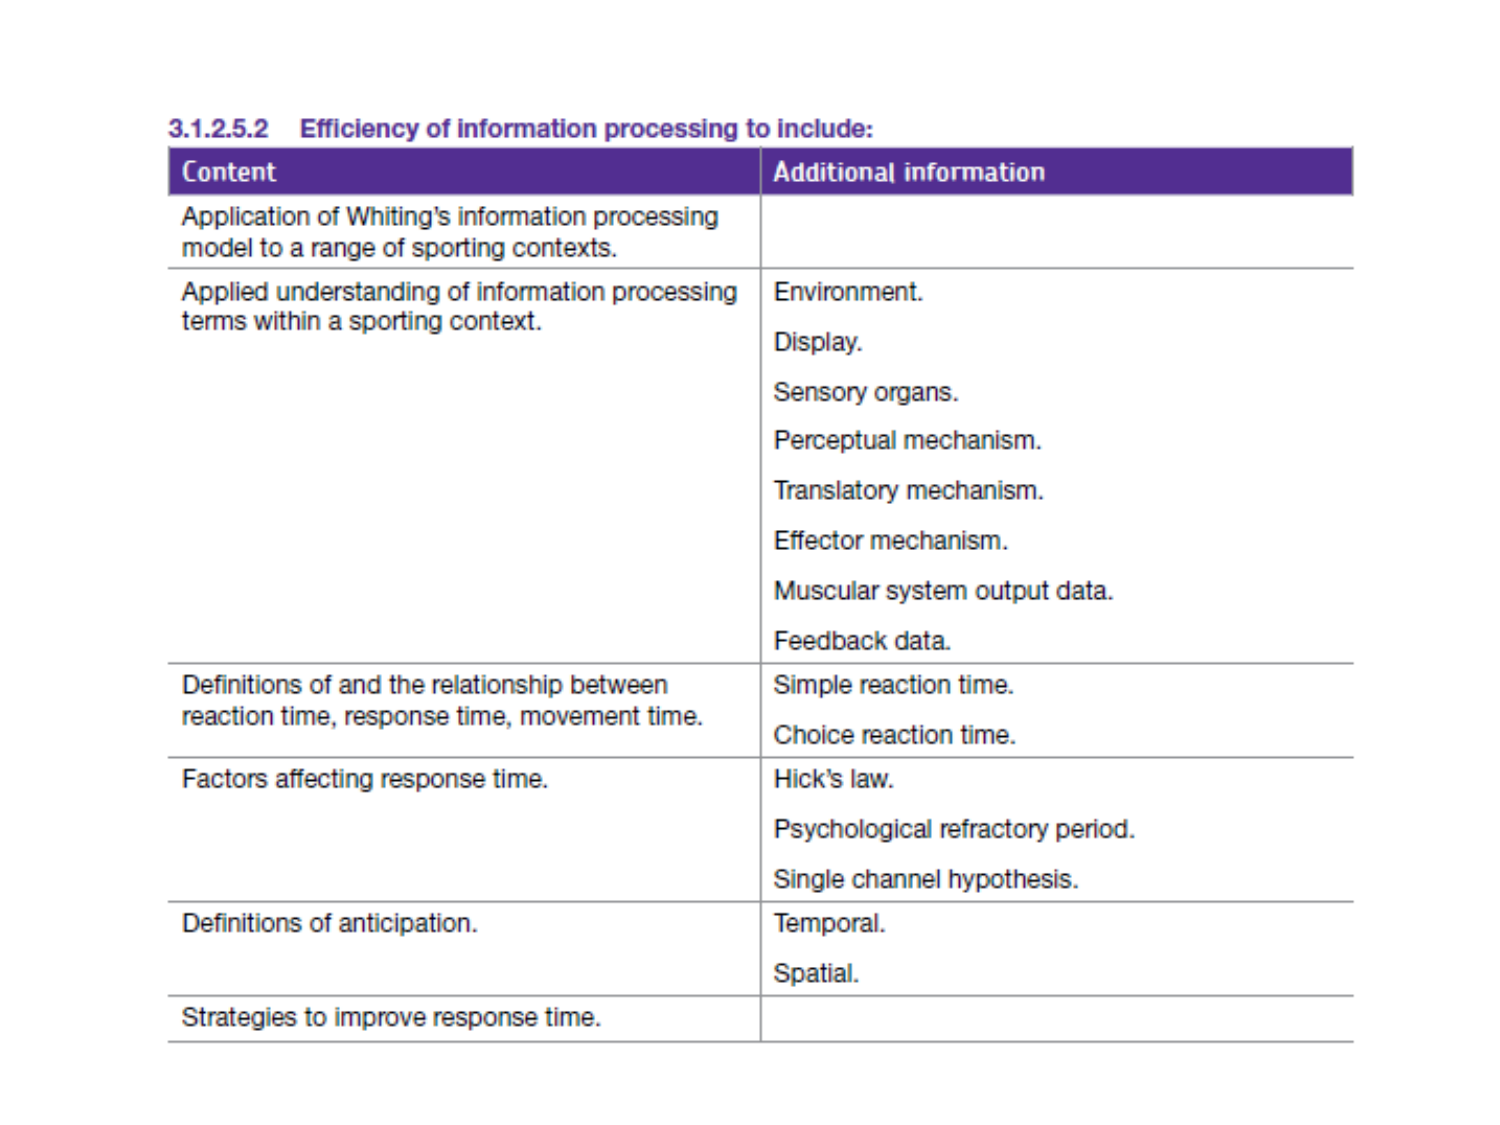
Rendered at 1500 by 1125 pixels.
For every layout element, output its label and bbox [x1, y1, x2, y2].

picture [135, 113, 1369, 1056]
